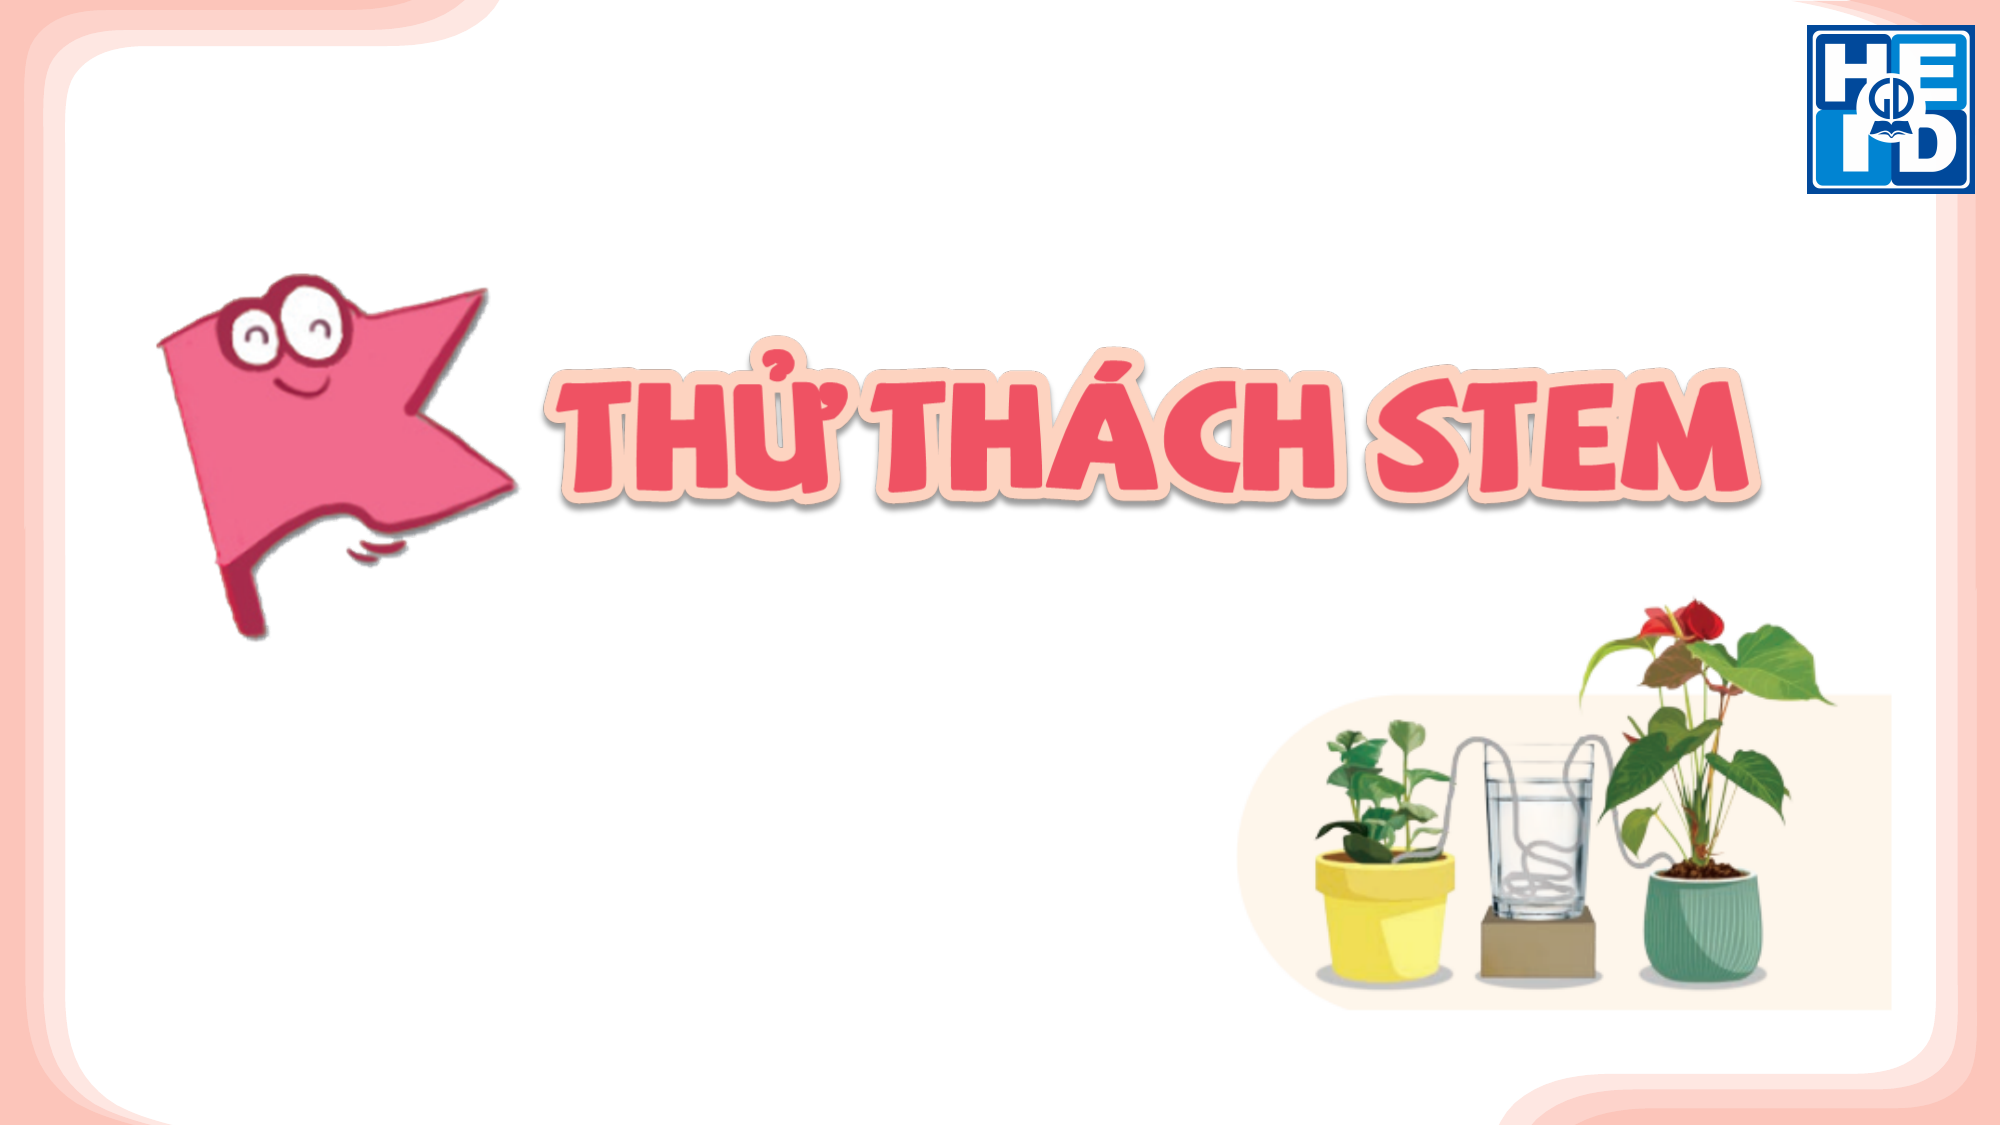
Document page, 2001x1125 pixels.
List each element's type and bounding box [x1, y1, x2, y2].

picture [142, 260, 1929, 1029]
text_box [1487, 0, 2000, 1125]
text_box [0, 0, 514, 1125]
picture [1807, 25, 1975, 195]
